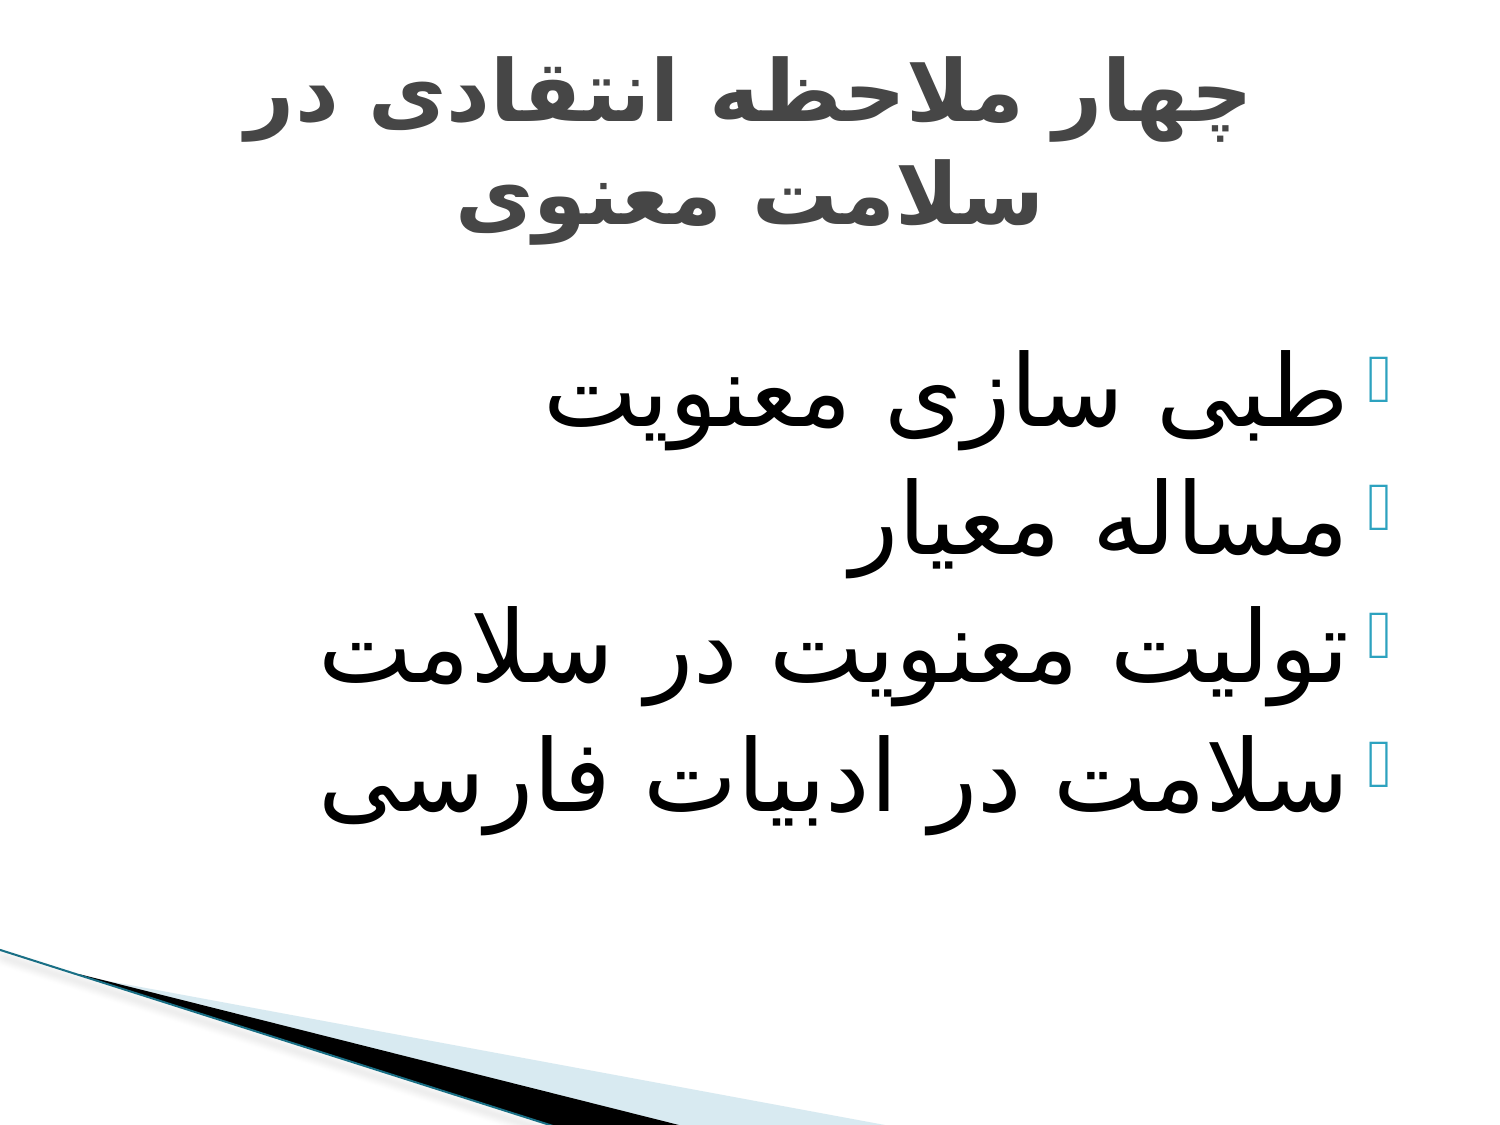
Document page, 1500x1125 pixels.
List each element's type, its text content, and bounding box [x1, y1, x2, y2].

list طبی سازی معنویت مساله معیار تولیت معنویت در سلامت سلامت در ادبیات فارسی [75, 243, 1425, 986]
title چهار ملاحظه انتقادی در سلامت معنوی [75, 45, 1425, 233]
